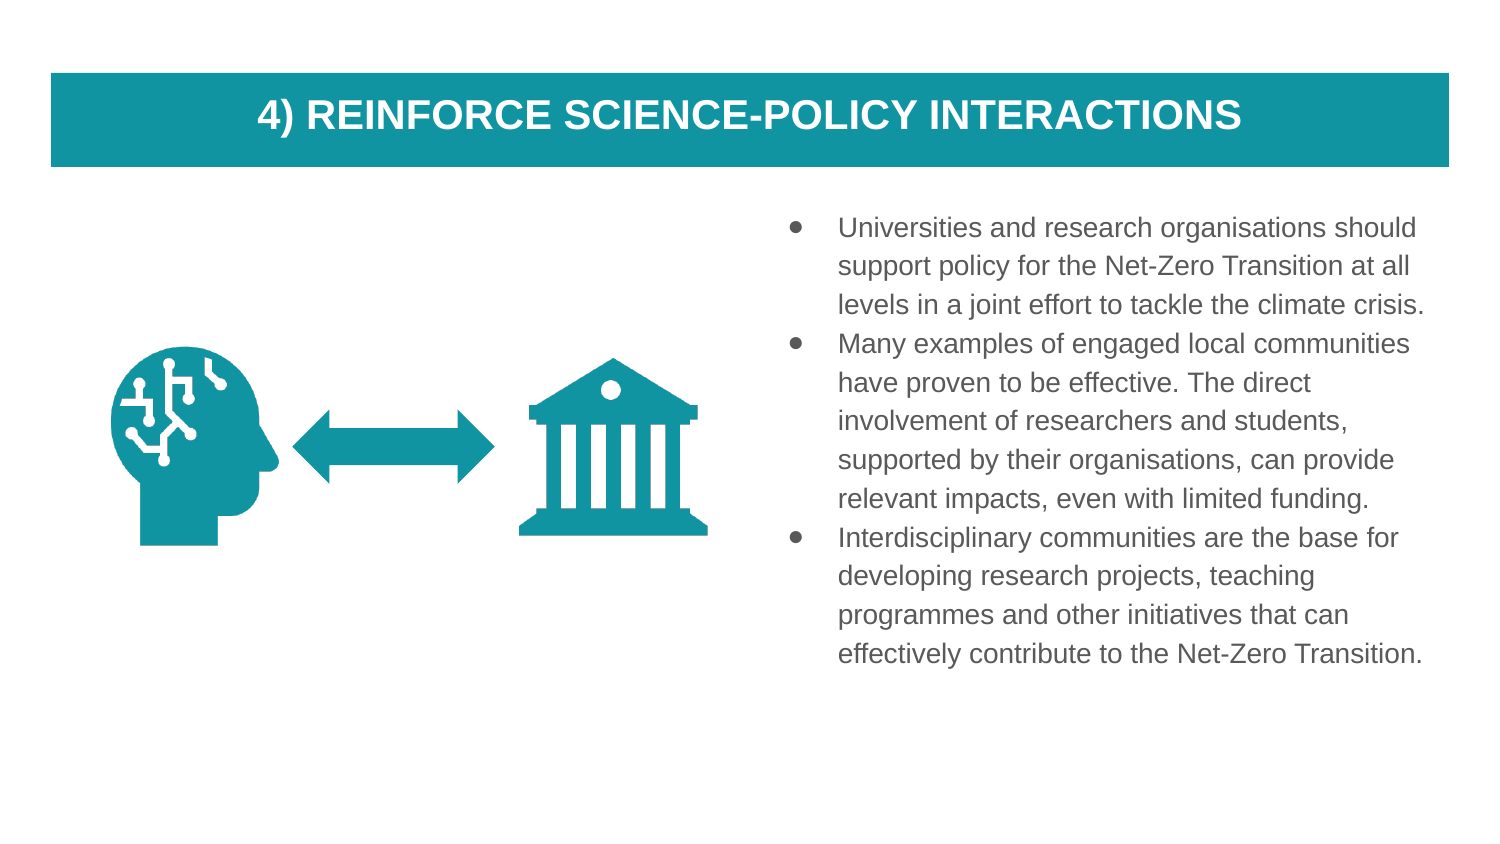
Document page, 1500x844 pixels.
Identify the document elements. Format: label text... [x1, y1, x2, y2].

picture [75, 328, 313, 565]
text_box [316, 407, 489, 486]
list Universities and research organisations should support policy for the Net-Zero Transition at all levels in a joint effort to tackle the climate crisis. Many examples of engaged local communities have proven to be effective. The direct involvement of researchers and students, supported by their organisations, can provide relevant impacts, even with limited funding. Interdisciplinary communities are the base for developing research projects, teaching programmes and other initiatives that can effectively contribute to the Net-Zero Transition. [750, 189, 1449, 750]
title 4) REINFORCE SCIENCE-POLICY INTERACTIONS [51, 72, 1449, 167]
picture [494, 328, 732, 565]
